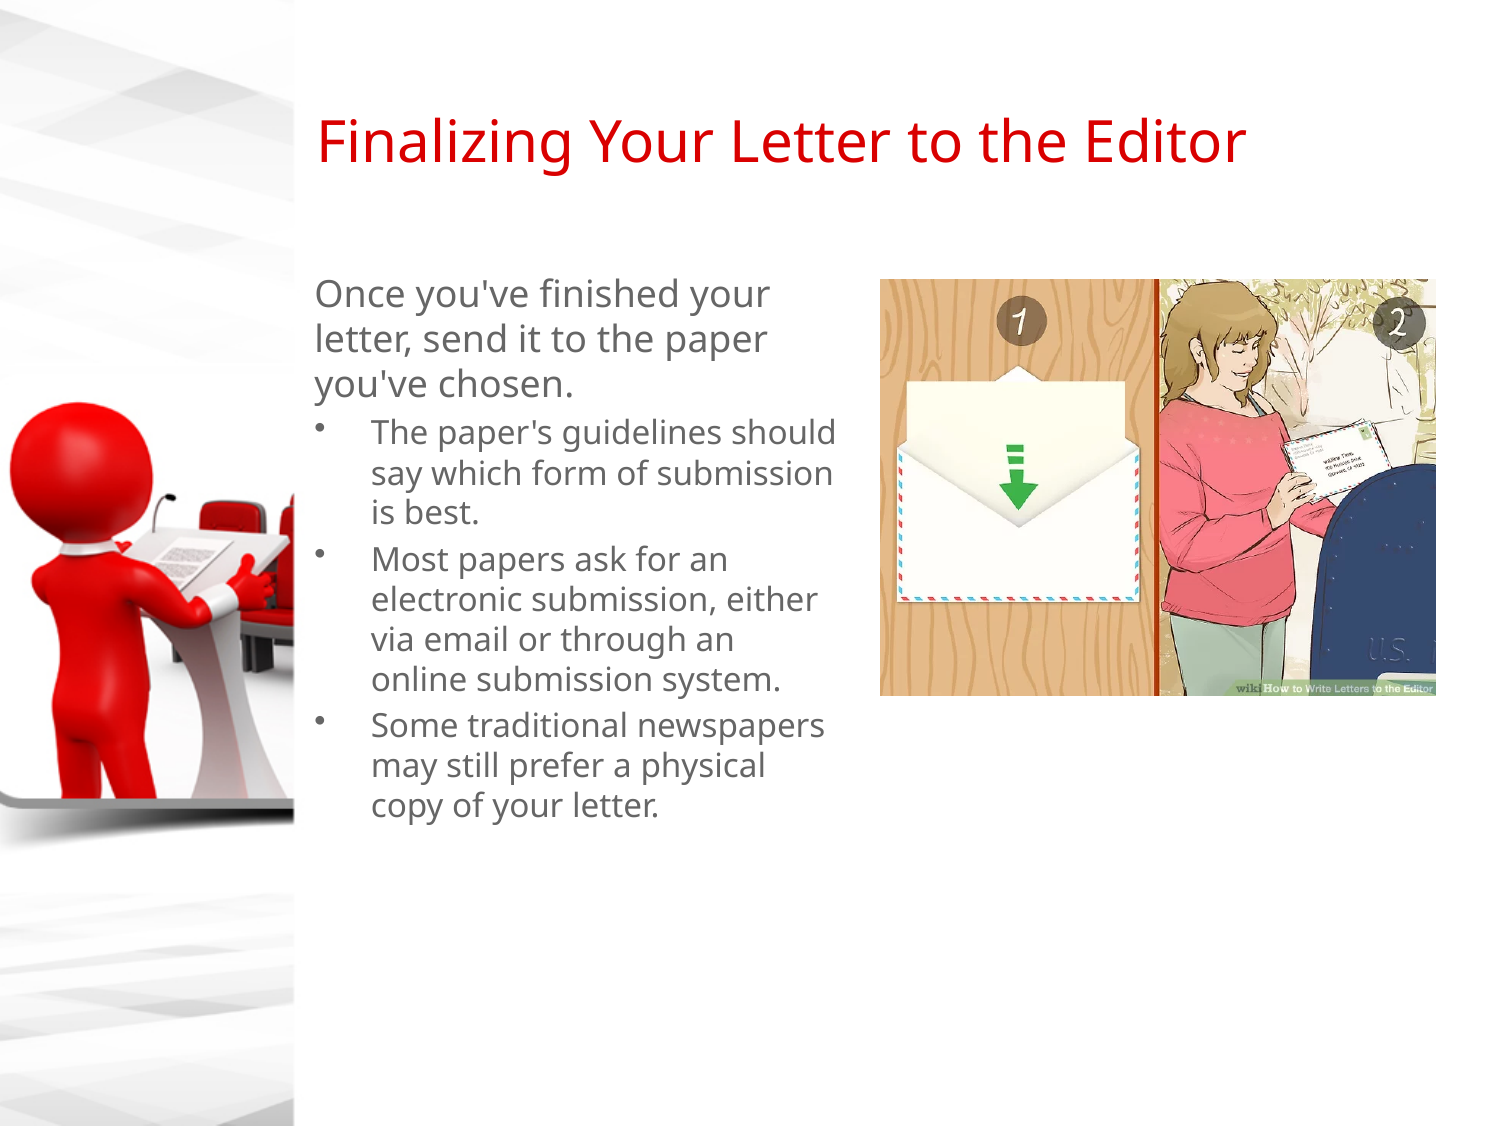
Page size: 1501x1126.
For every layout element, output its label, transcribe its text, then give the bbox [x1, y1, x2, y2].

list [879, 278, 1436, 696]
list Once you've finished your letter, send it to the paper you've chosen. The paper's guidelines should say which form of submission is best. Most papers ask for an electronic submission, either via email or through an online submission system. Some traditional newspapers may still prefer a physical copy of your letter. [299, 262, 855, 1006]
title Finalizing Your Letter to the Editor [300, 44, 1426, 233]
picture [0, 0, 1501, 1126]
